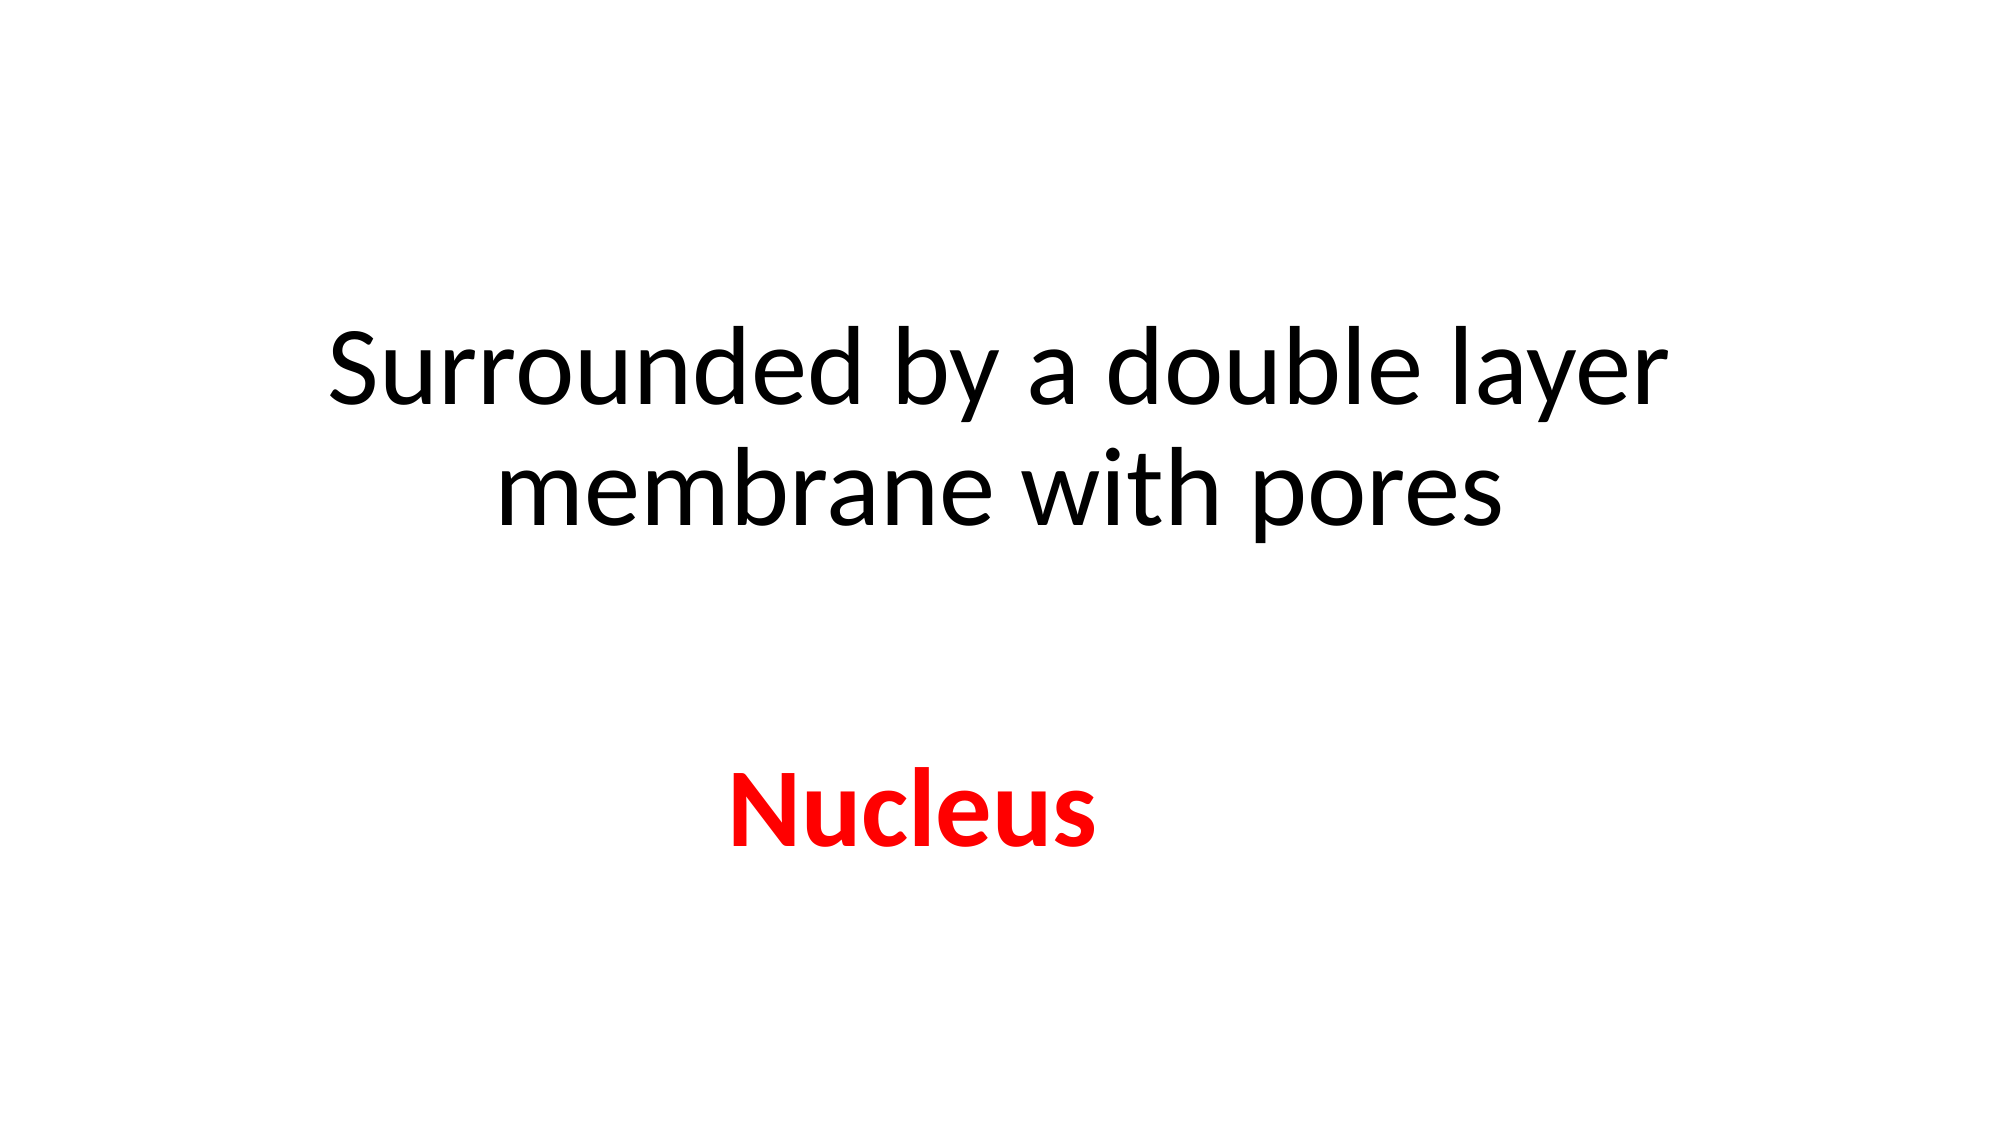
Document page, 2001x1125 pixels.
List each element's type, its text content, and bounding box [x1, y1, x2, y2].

list Surrounded by a double layer membrane with pores [137, 299, 1863, 577]
text_box Nucleus [712, 726, 1114, 876]
